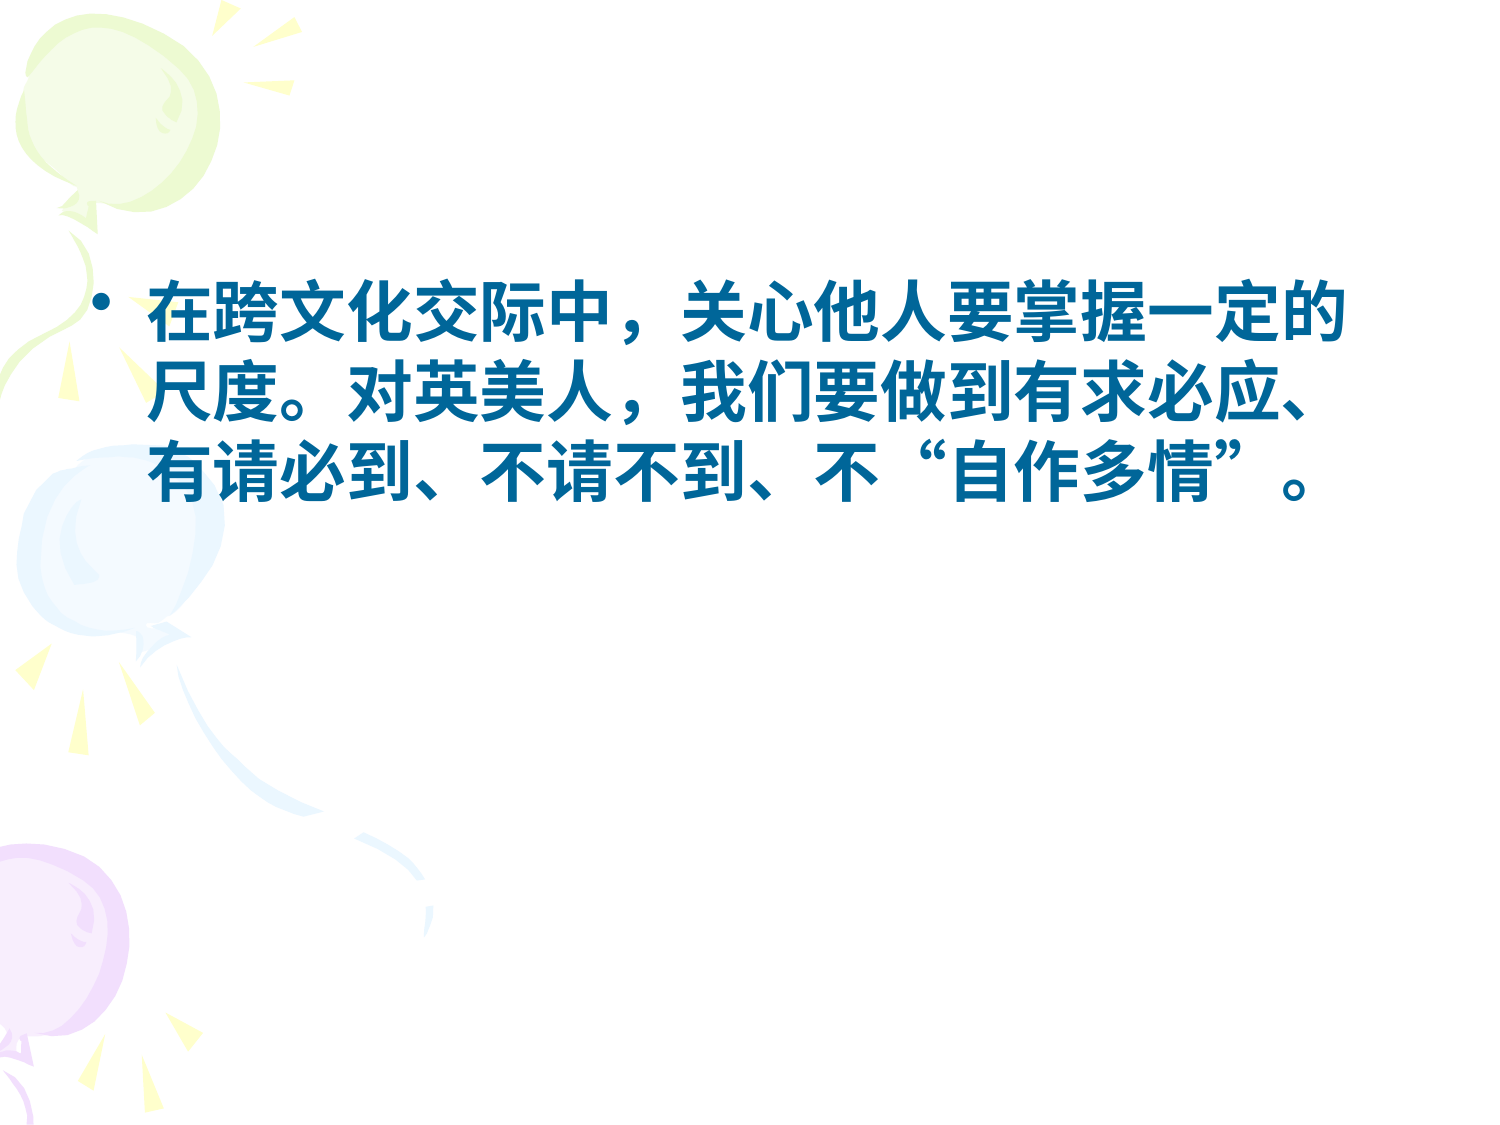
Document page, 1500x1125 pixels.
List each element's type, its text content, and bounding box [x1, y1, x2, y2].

list 在跨文化交际中，关心他人要掌握一定的尺度。对英美人，我们要做到有求必应、有请必到、不请不到、不“自作多情”。 [75, 262, 1425, 994]
